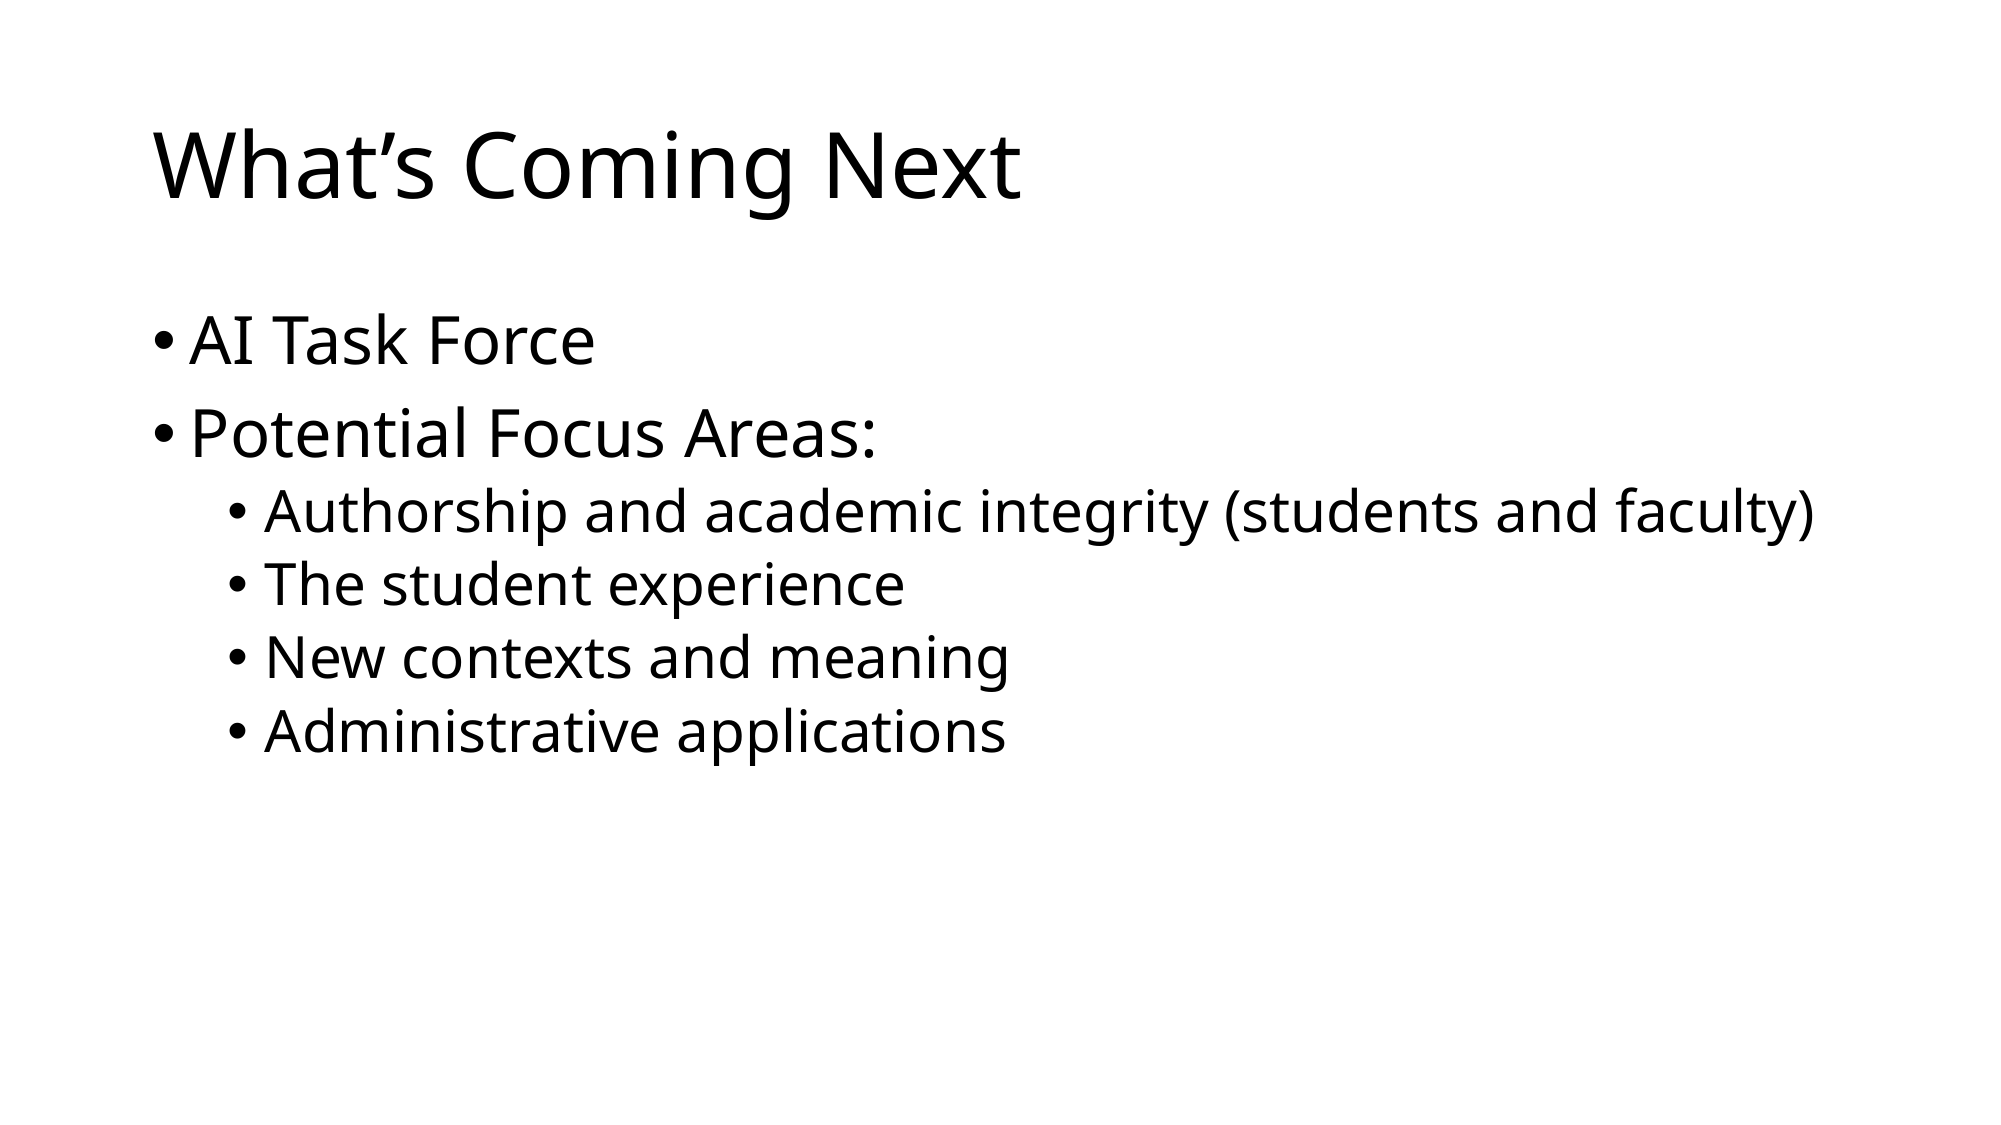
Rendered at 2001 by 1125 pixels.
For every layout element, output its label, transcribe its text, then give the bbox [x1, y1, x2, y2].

list AI Task Force Potential Focus Areas: Authorship and academic integrity (students and faculty) The student experience New contexts and meaning Administrative applications [137, 299, 1863, 1014]
title What’s Coming Next [137, 59, 1863, 278]
